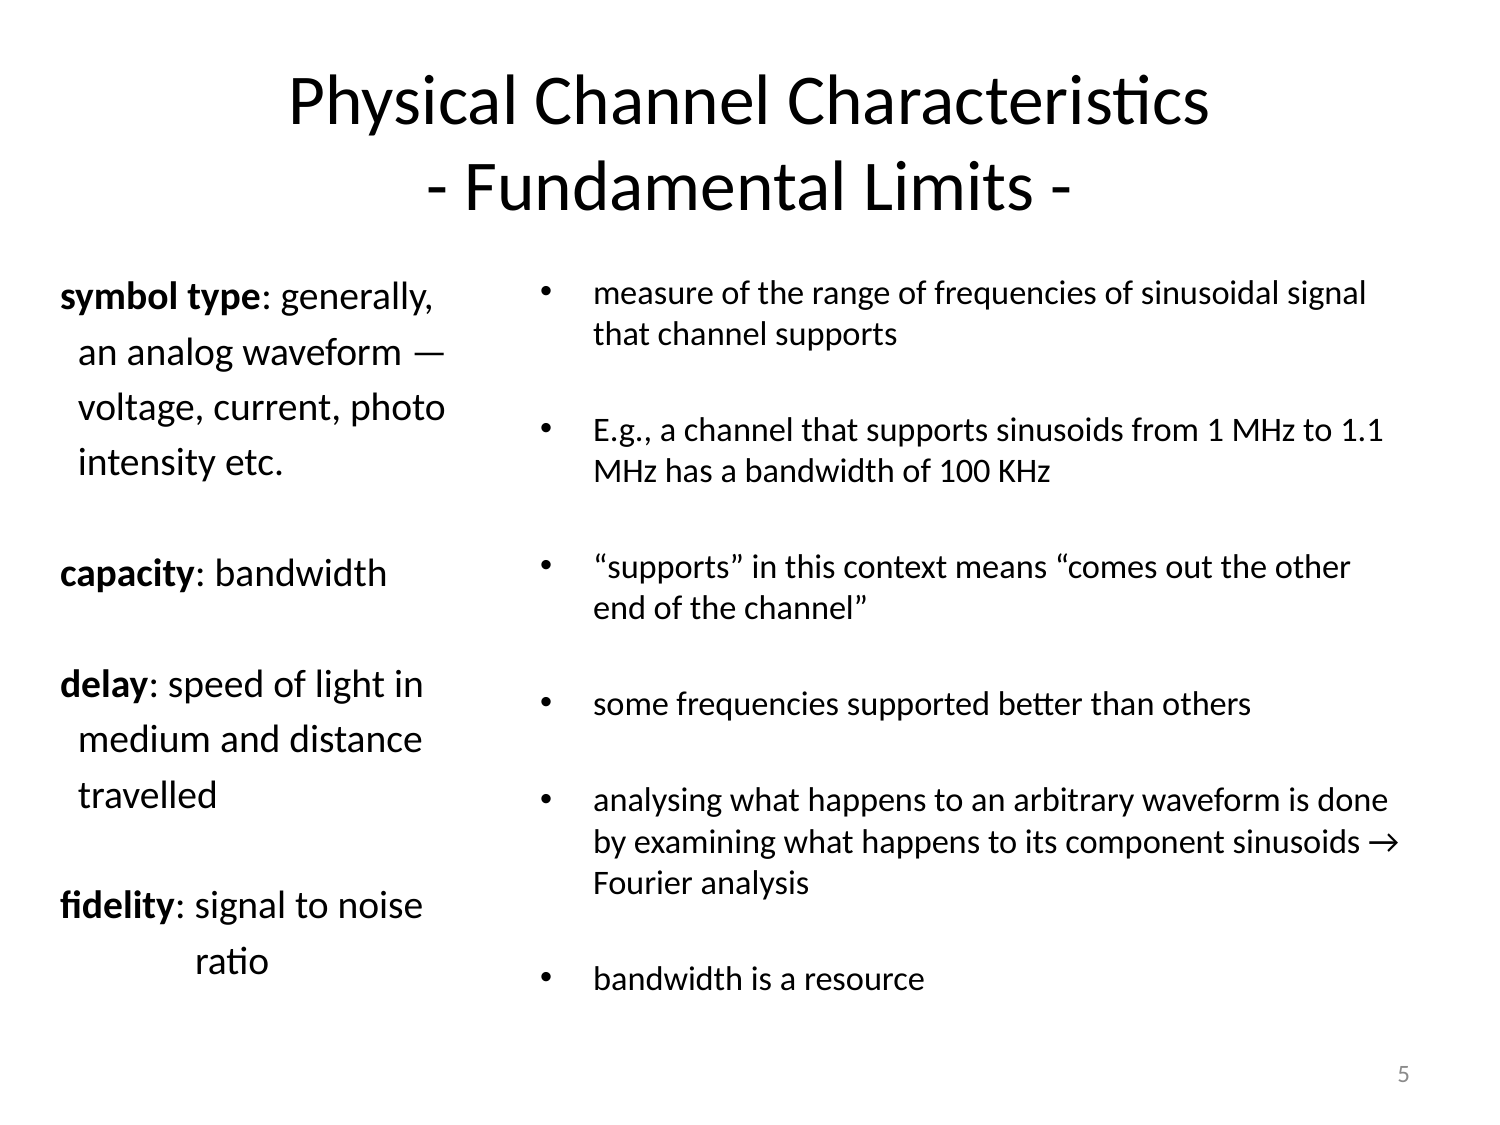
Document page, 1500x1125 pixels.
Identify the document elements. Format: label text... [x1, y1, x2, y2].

slide_number 5 [1074, 1042, 1425, 1103]
title Physical Channel Characteristics - Fundamental Limits - [75, 45, 1425, 233]
list measure of the range of frequencies of sinusoidal signal that channel supports E.g., a channel that supports sinusoids from 1 MHz to 1.1 MHz has a bandwidth of 100 KHz “supports” in this context means “comes out the other end of the channel” some frequencies supported better than others analysing what happens to an arbitrary waveform is done by examining what happens to its component sinusoids → Fourier analysis bandwidth is a resource [525, 262, 1425, 1005]
list symbol type: generally, an analog waveform — voltage, current, photo intensity etc. capacity: bandwidth delay: speed of light in medium and distance travelled fidelity: signal to noise ratio [45, 262, 471, 1005]
